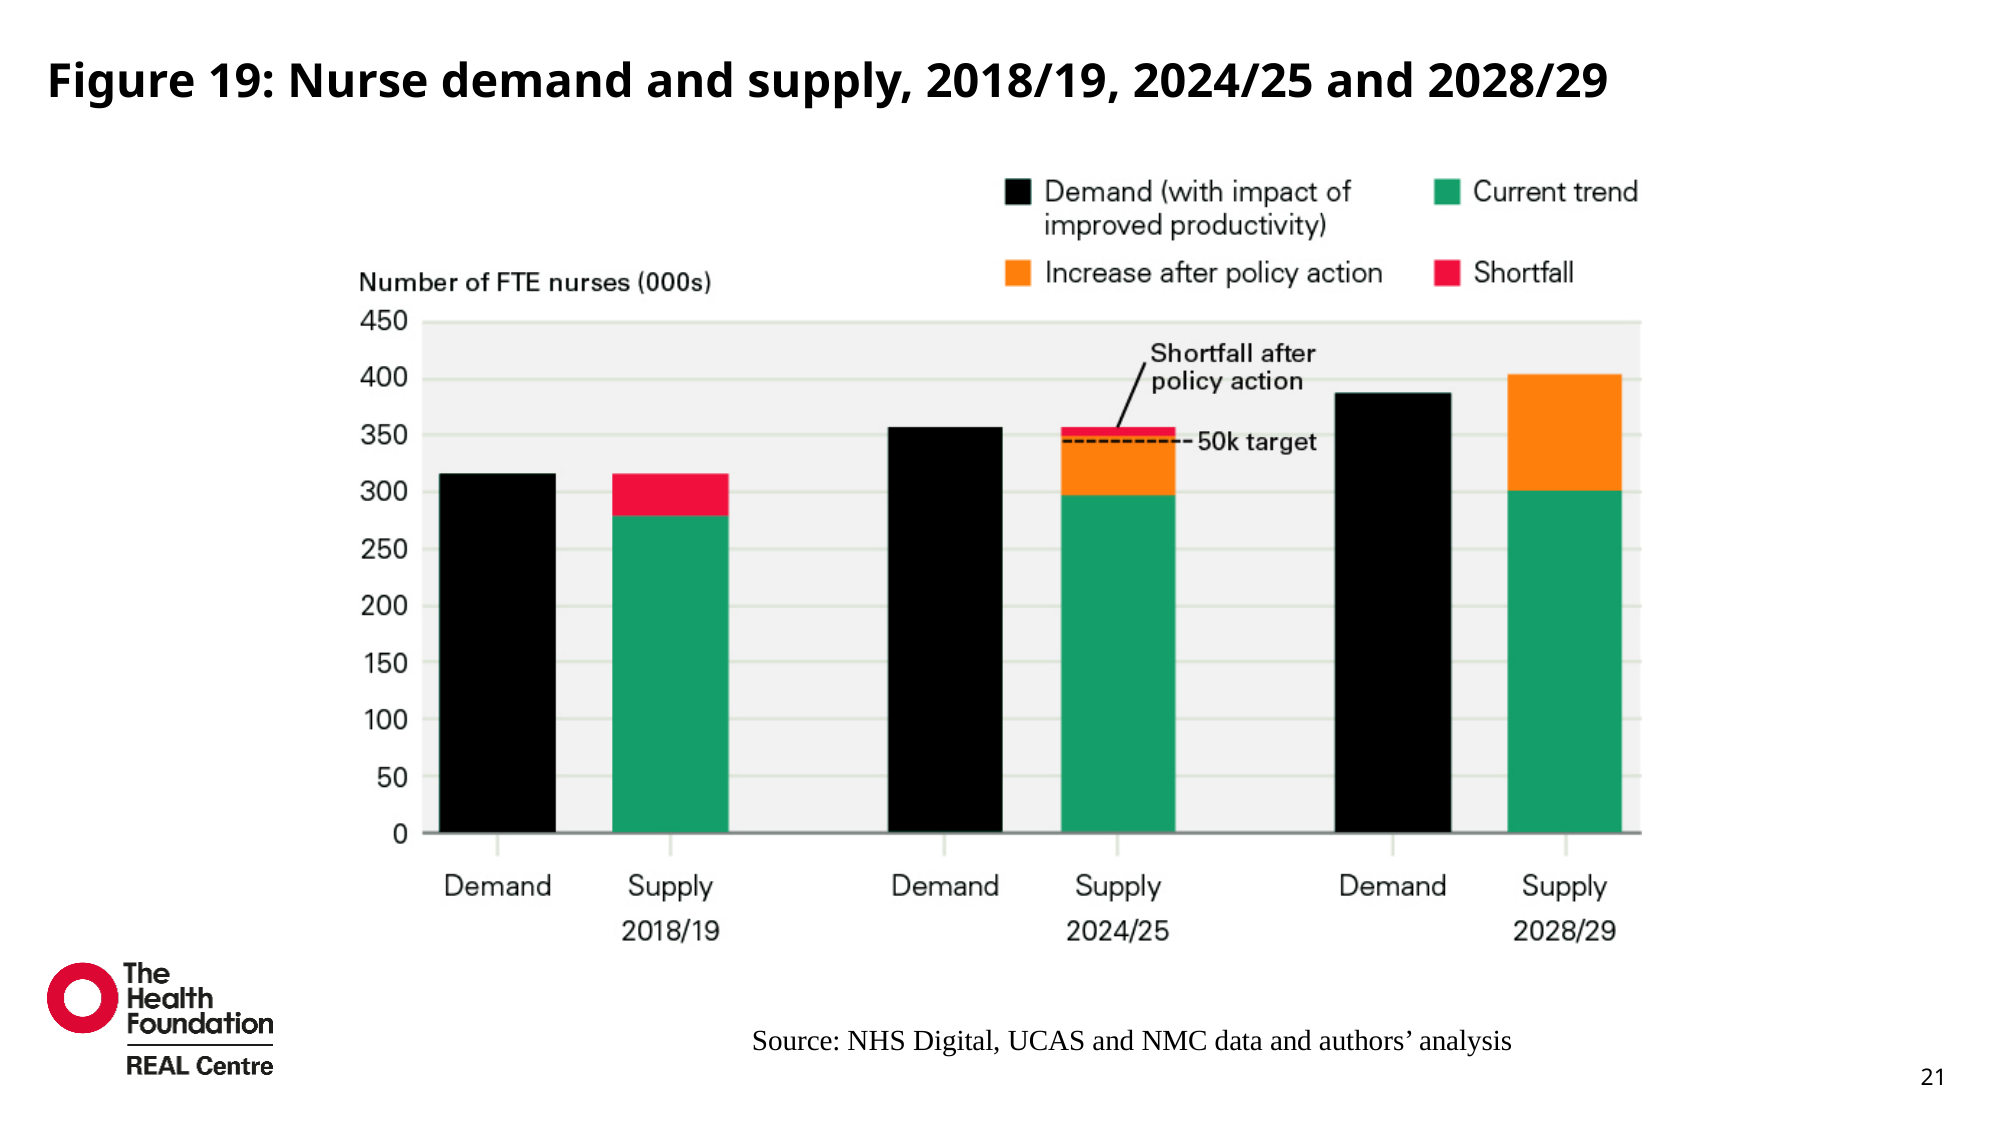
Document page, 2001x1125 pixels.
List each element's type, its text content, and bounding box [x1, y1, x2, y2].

footer Source: NHS Digital, UCAS and NMC data and authors’ analysis [401, 1021, 1863, 1082]
picture [358, 177, 1642, 948]
slide_number 21 [1887, 1062, 1947, 1093]
title Figure 19: Nurse demand and supply, 2018/19, 2024/25 and 2028/29 [46, 57, 1772, 158]
picture [47, 962, 273, 1075]
